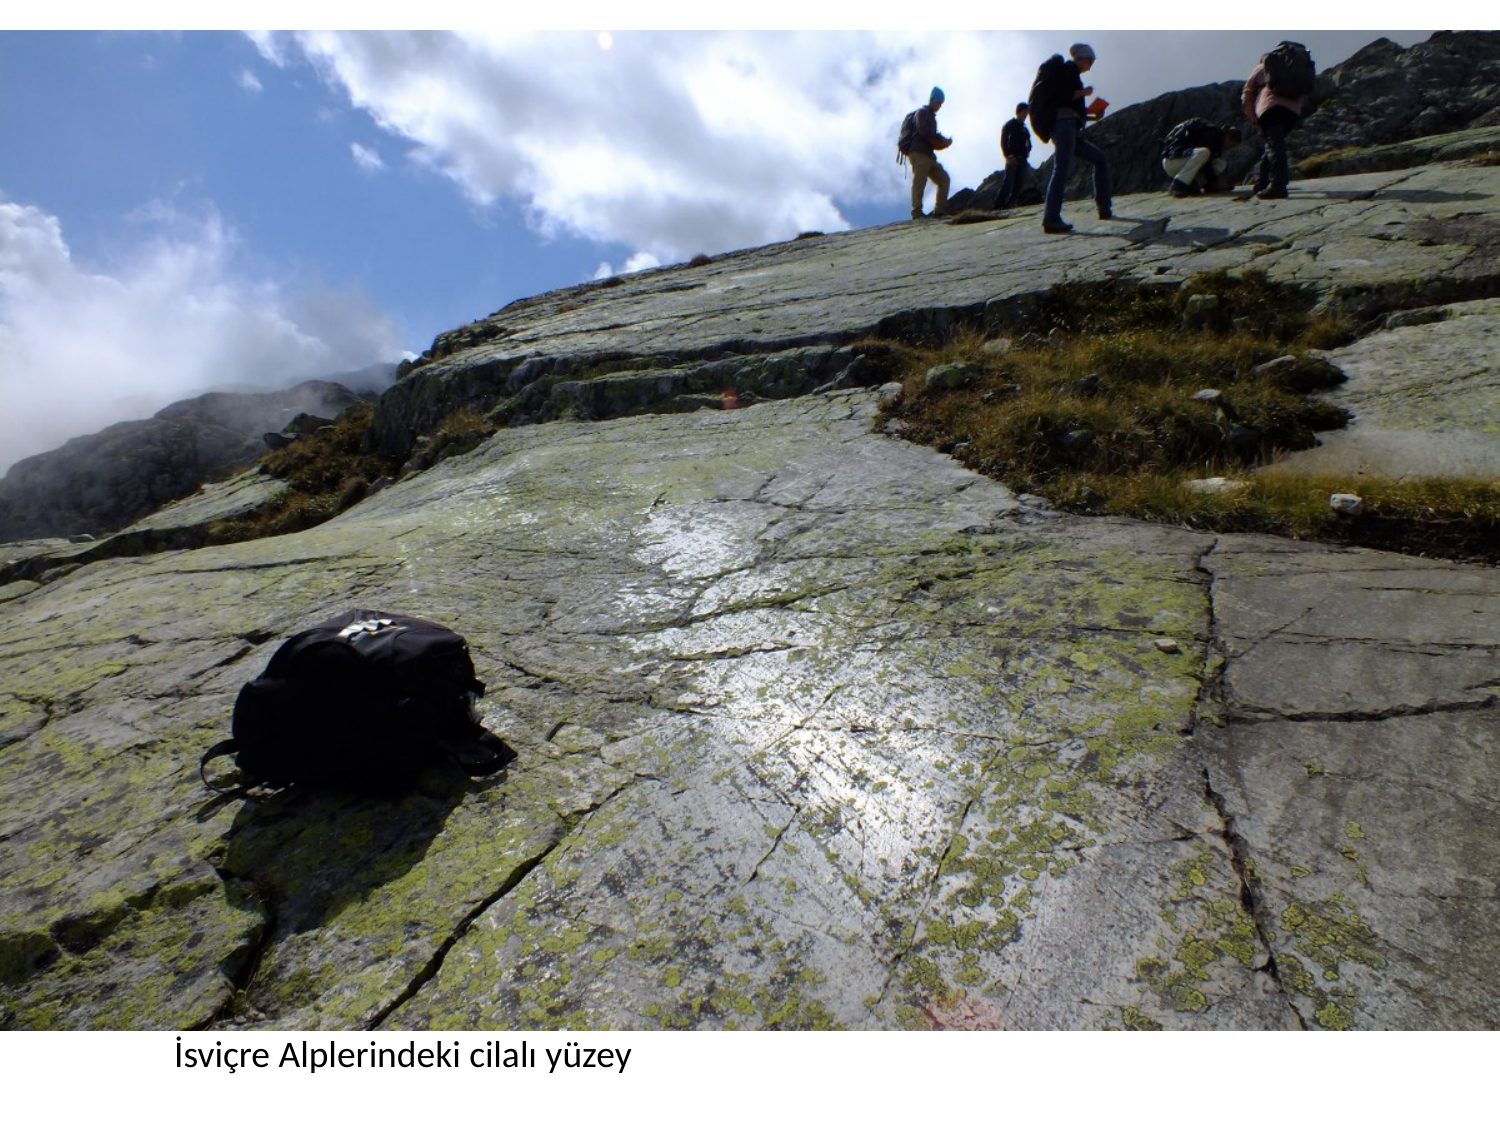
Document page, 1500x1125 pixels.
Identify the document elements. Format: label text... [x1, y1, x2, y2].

picture [0, 30, 1500, 1032]
text_box İsviçre Alplerindeki cilalı yüzey [159, 1039, 798, 1083]
